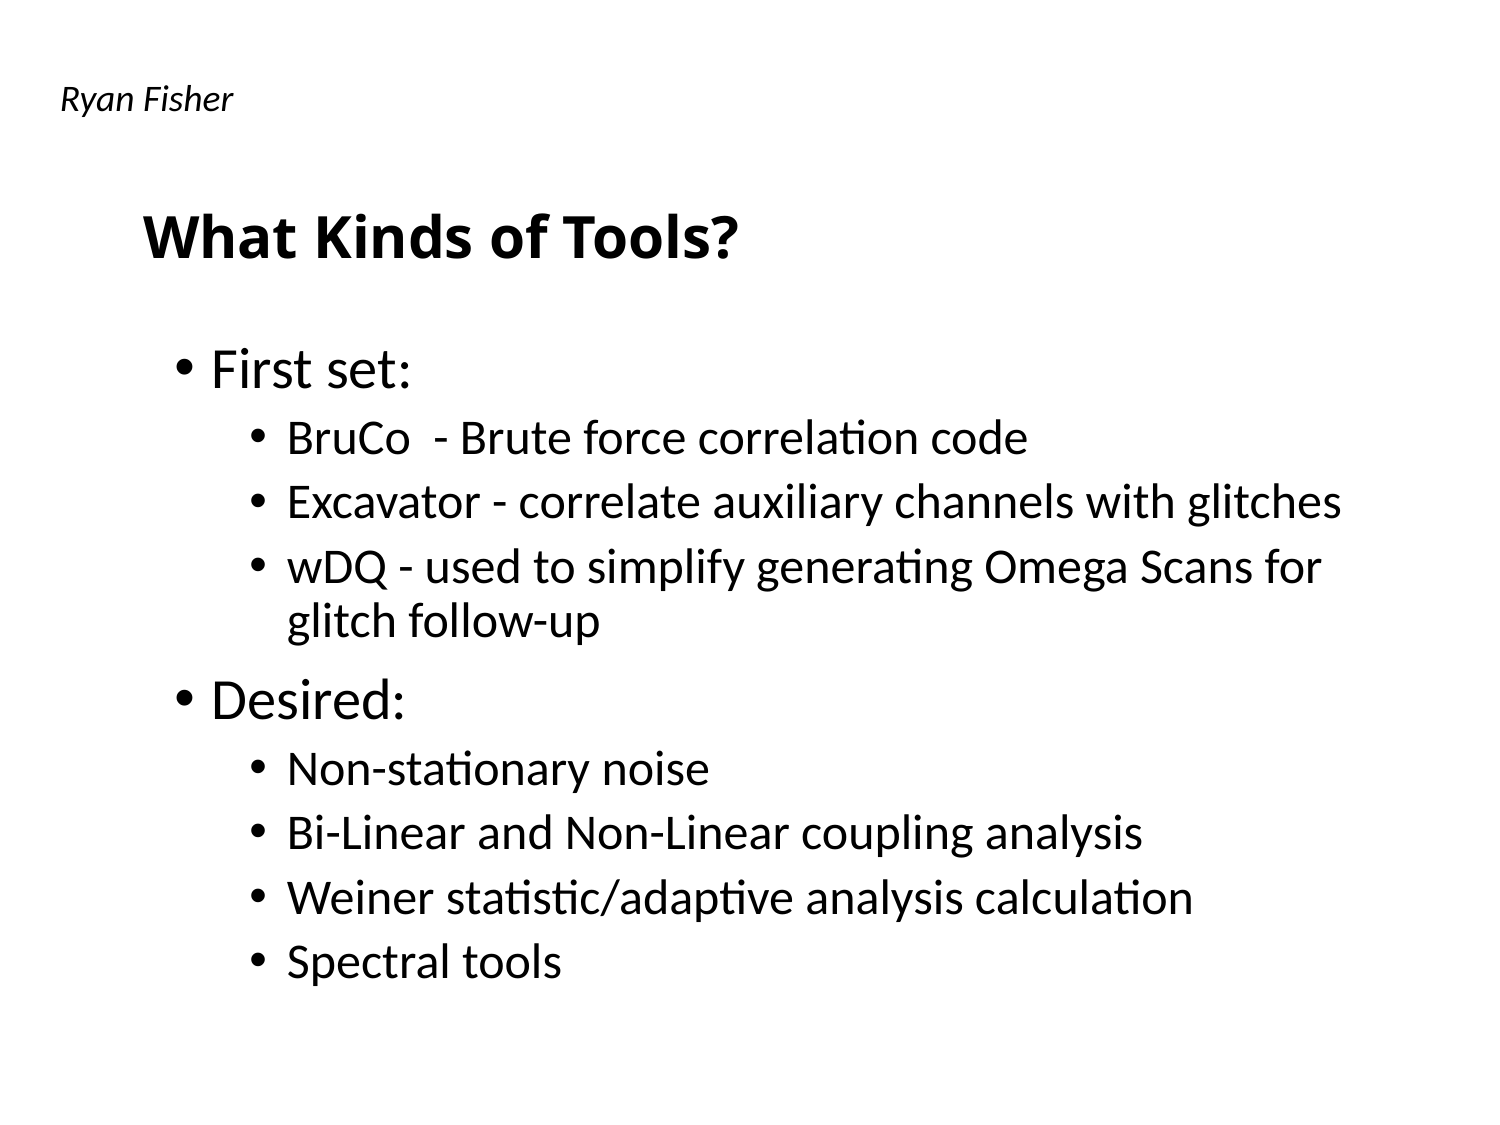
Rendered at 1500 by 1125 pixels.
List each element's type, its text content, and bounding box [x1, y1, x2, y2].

list First set: BruCo - Brute force correlation code Excavator - correlate auxiliary channels with glitches wDQ - used to simplify generating Omega Scans for glitch follow-up Desired: Non-stationary noise Bi-Linear and Non-Linear coupling analysis Weiner statistic/adaptive analysis calculation Spectral tools [159, 330, 1454, 1045]
text_box Ryan Fisher [45, 66, 249, 127]
title What Kinds of Tools? [128, 169, 1422, 310]
